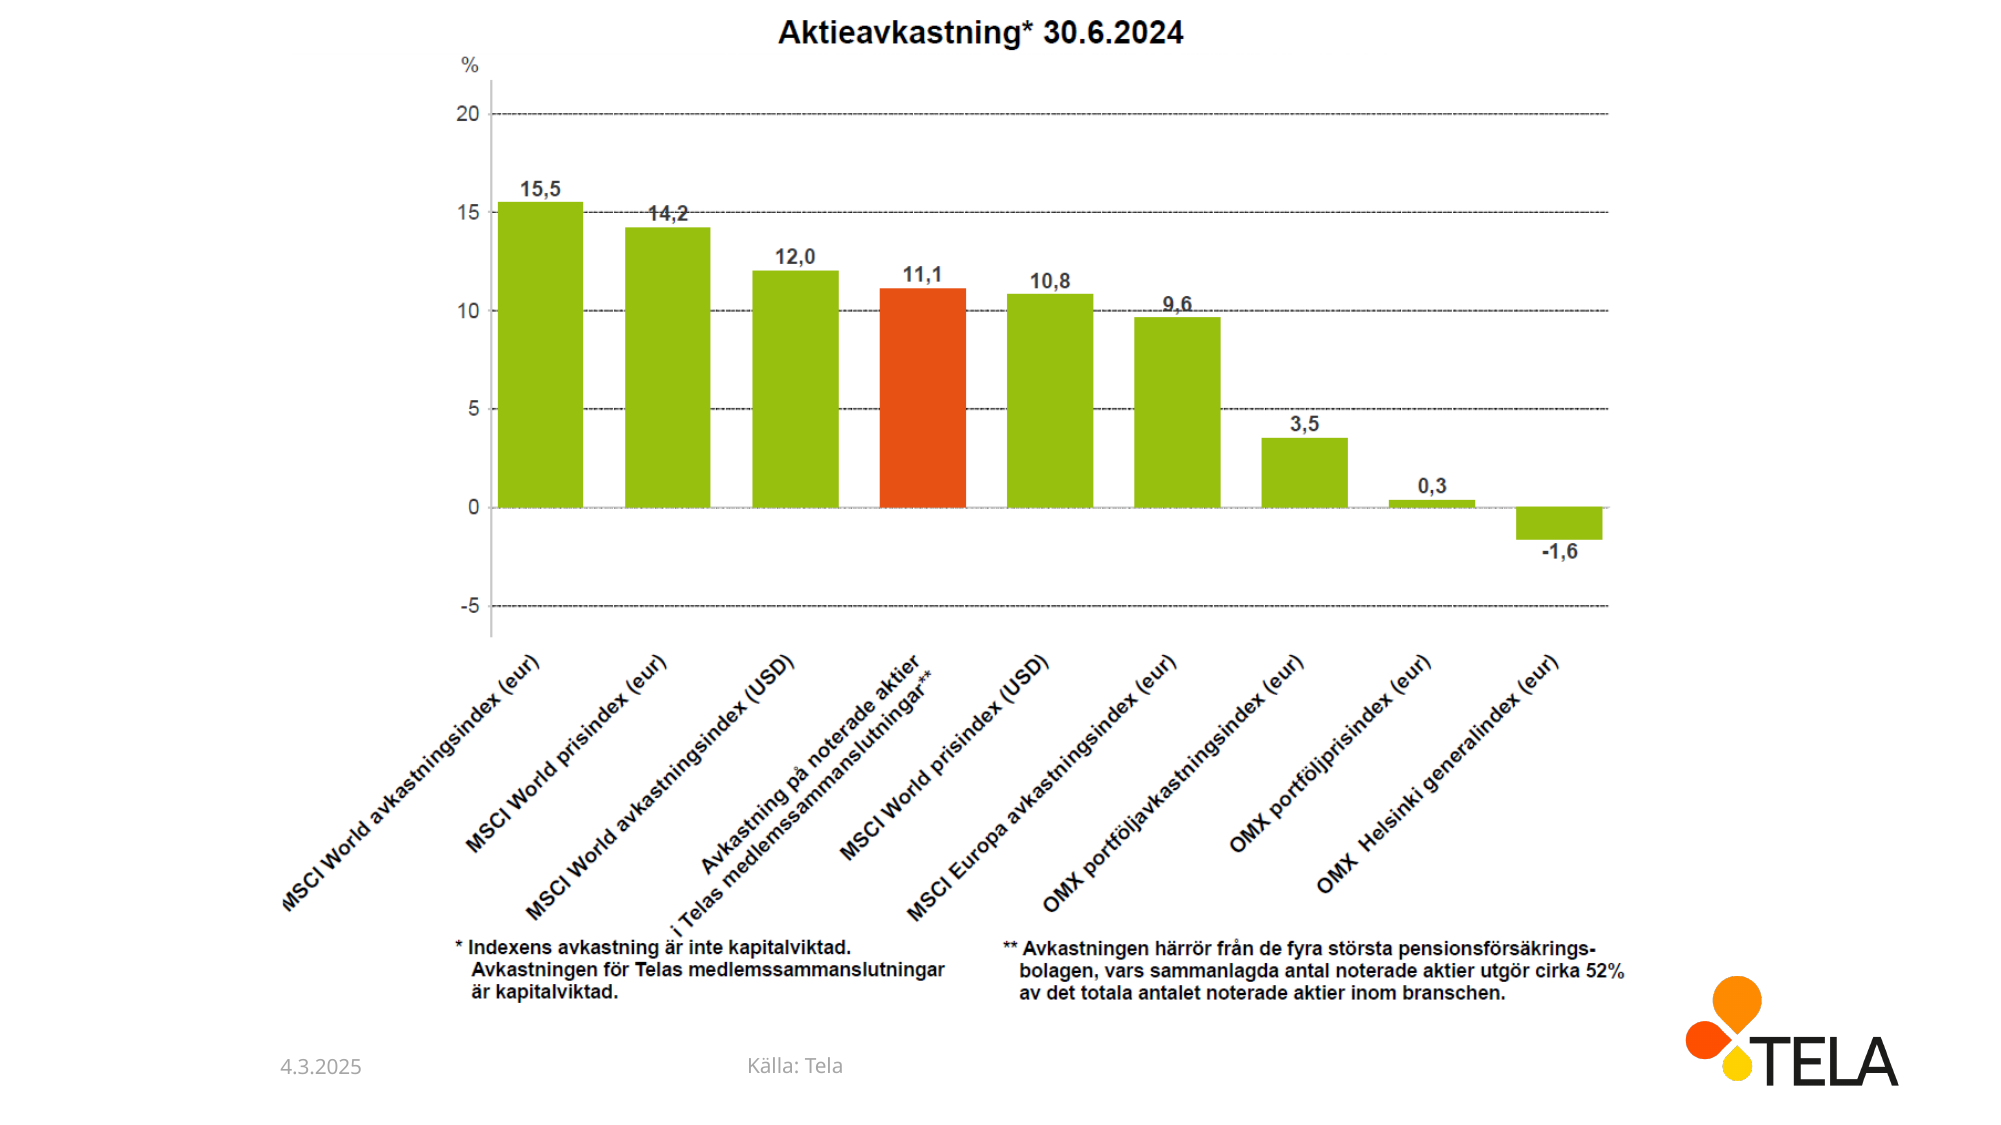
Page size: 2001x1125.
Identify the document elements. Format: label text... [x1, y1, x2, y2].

picture [260, 18, 1910, 1097]
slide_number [265, 1045, 732, 1106]
footer Källa: Tela [732, 1045, 1366, 1106]
